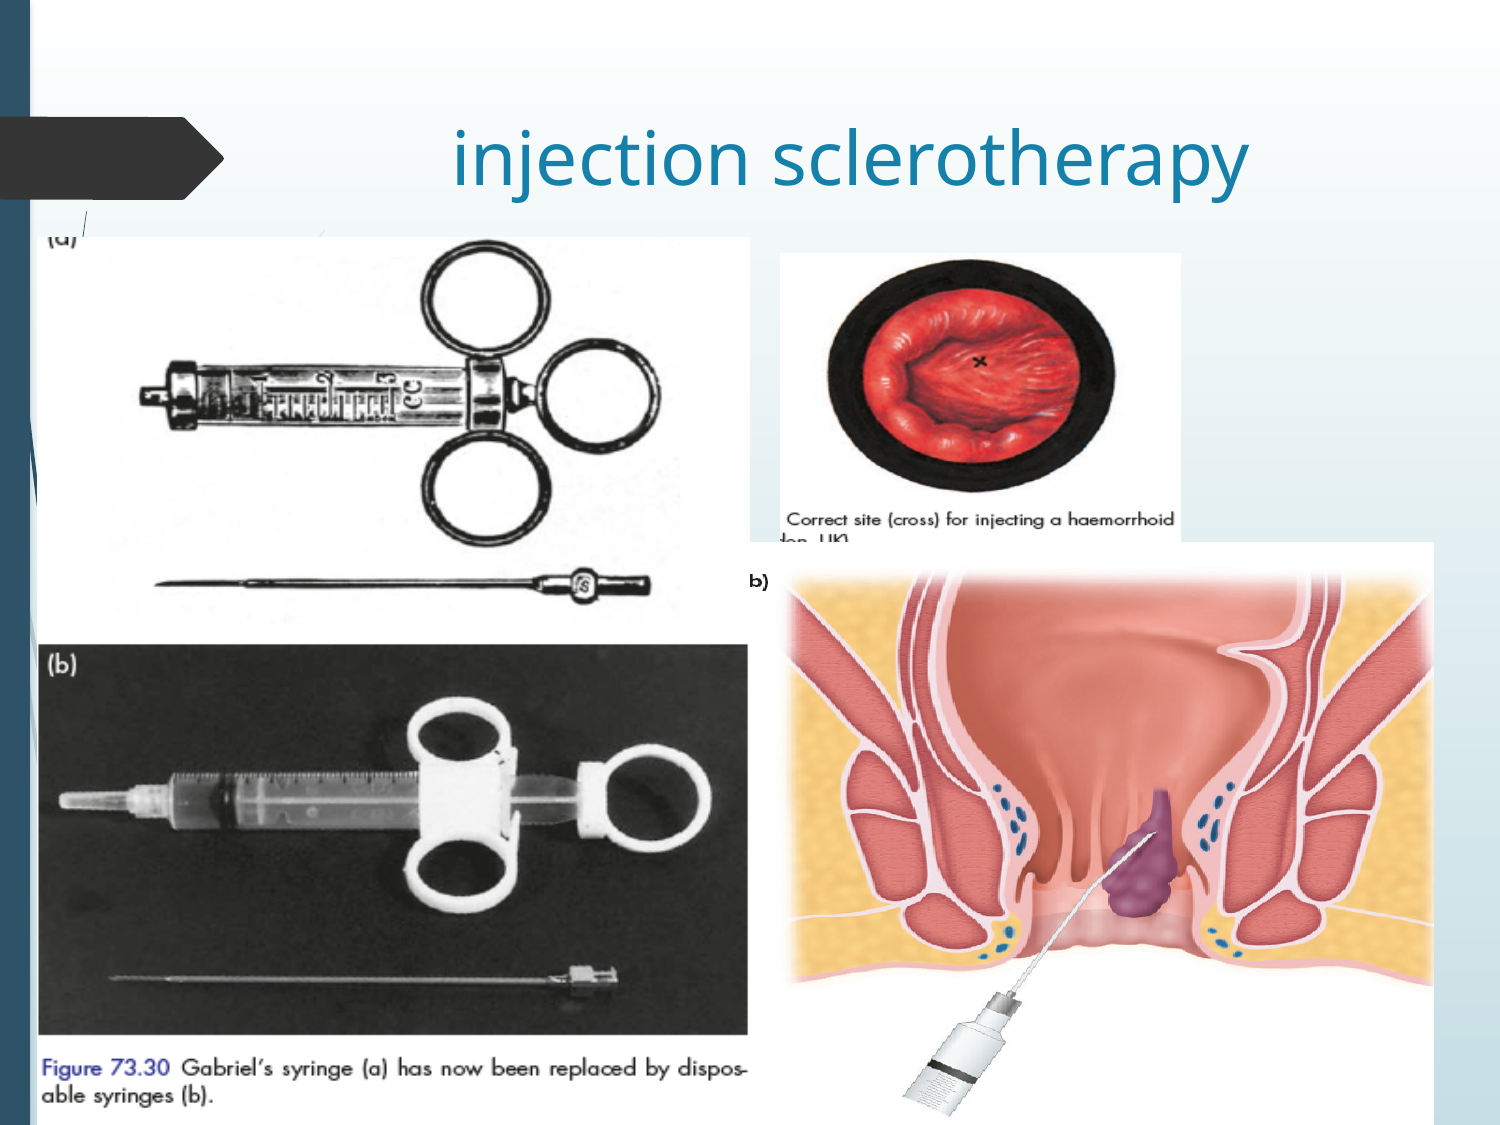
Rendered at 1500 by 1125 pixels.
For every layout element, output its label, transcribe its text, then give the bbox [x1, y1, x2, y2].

picture [37, 237, 1435, 1125]
title injection sclerotherapy [319, 102, 1400, 313]
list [780, 253, 1182, 541]
